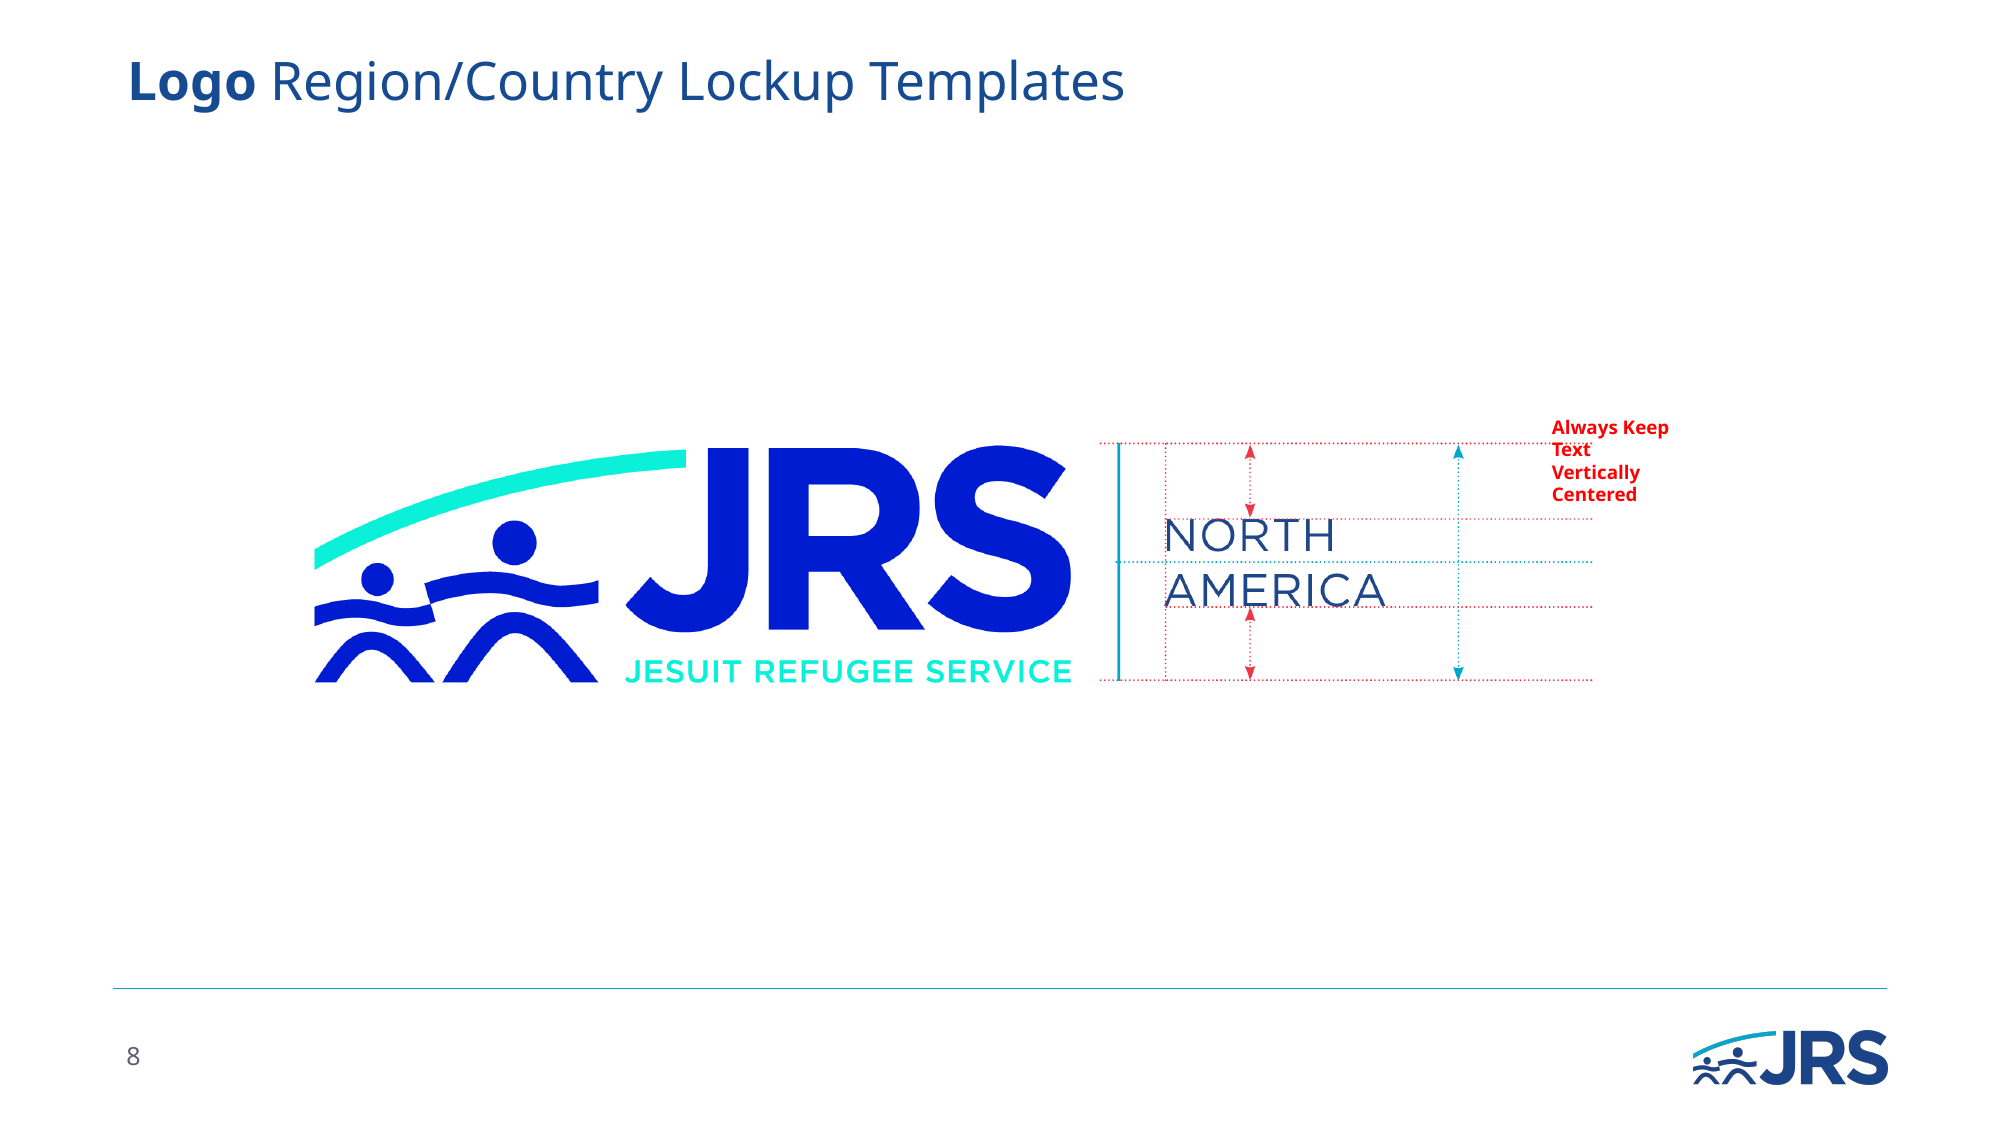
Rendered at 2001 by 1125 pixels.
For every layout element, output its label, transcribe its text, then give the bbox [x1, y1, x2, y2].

picture [1693, 1030, 1888, 1085]
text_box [314, 400, 1686, 725]
slide_number 8 [111, 1027, 181, 1088]
title Logo Region/Country Lockup Templates [112, 47, 1888, 120]
